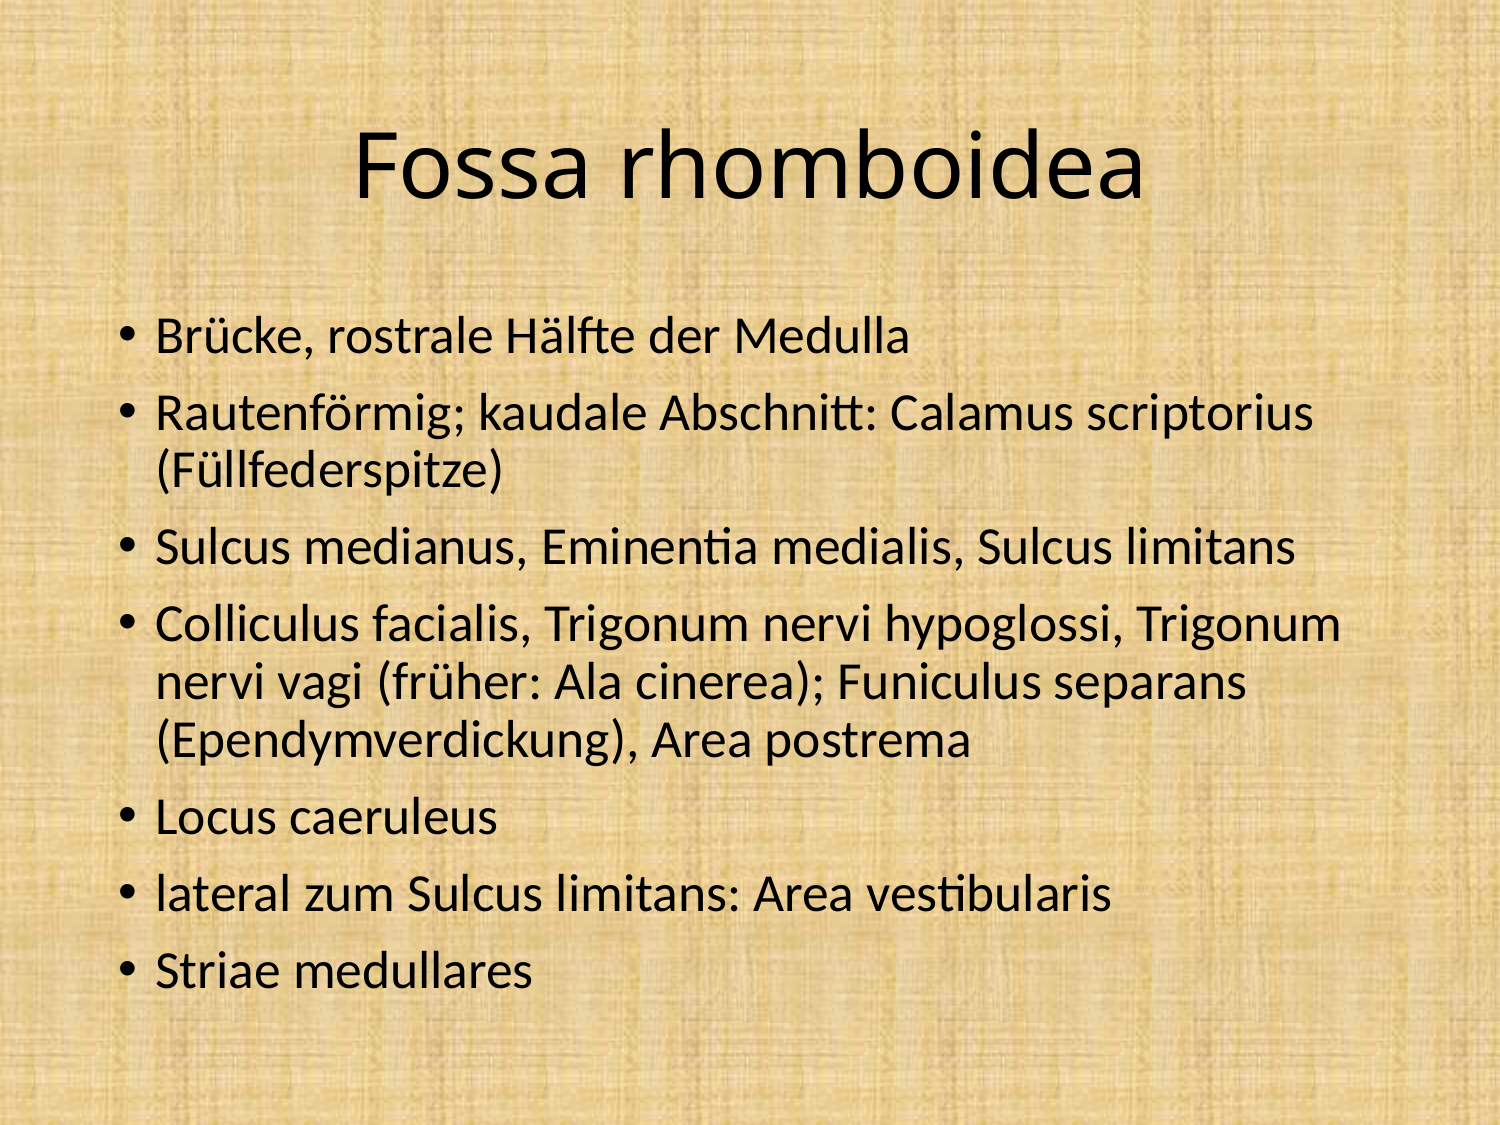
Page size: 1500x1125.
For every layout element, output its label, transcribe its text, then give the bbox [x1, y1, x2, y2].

picture [0, 0, 1500, 1125]
title Fossa rhomboidea [103, 59, 1397, 278]
list Brücke, rostrale Hälfte der Medulla Rautenförmig; kaudale Abschnitt: Calamus scriptorius (Füllfederspitze) Sulcus medianus, Eminentia medialis, Sulcus limitans Colliculus facialis, Trigonum nervi hypoglossi, Trigonum nervi vagi (früher: Ala cinerea); Funiculus separans (Ependymverdickung), Area postrema Locus caeruleus lateral zum Sulcus limitans: Area vestibularis Striae medullares [103, 299, 1397, 1014]
